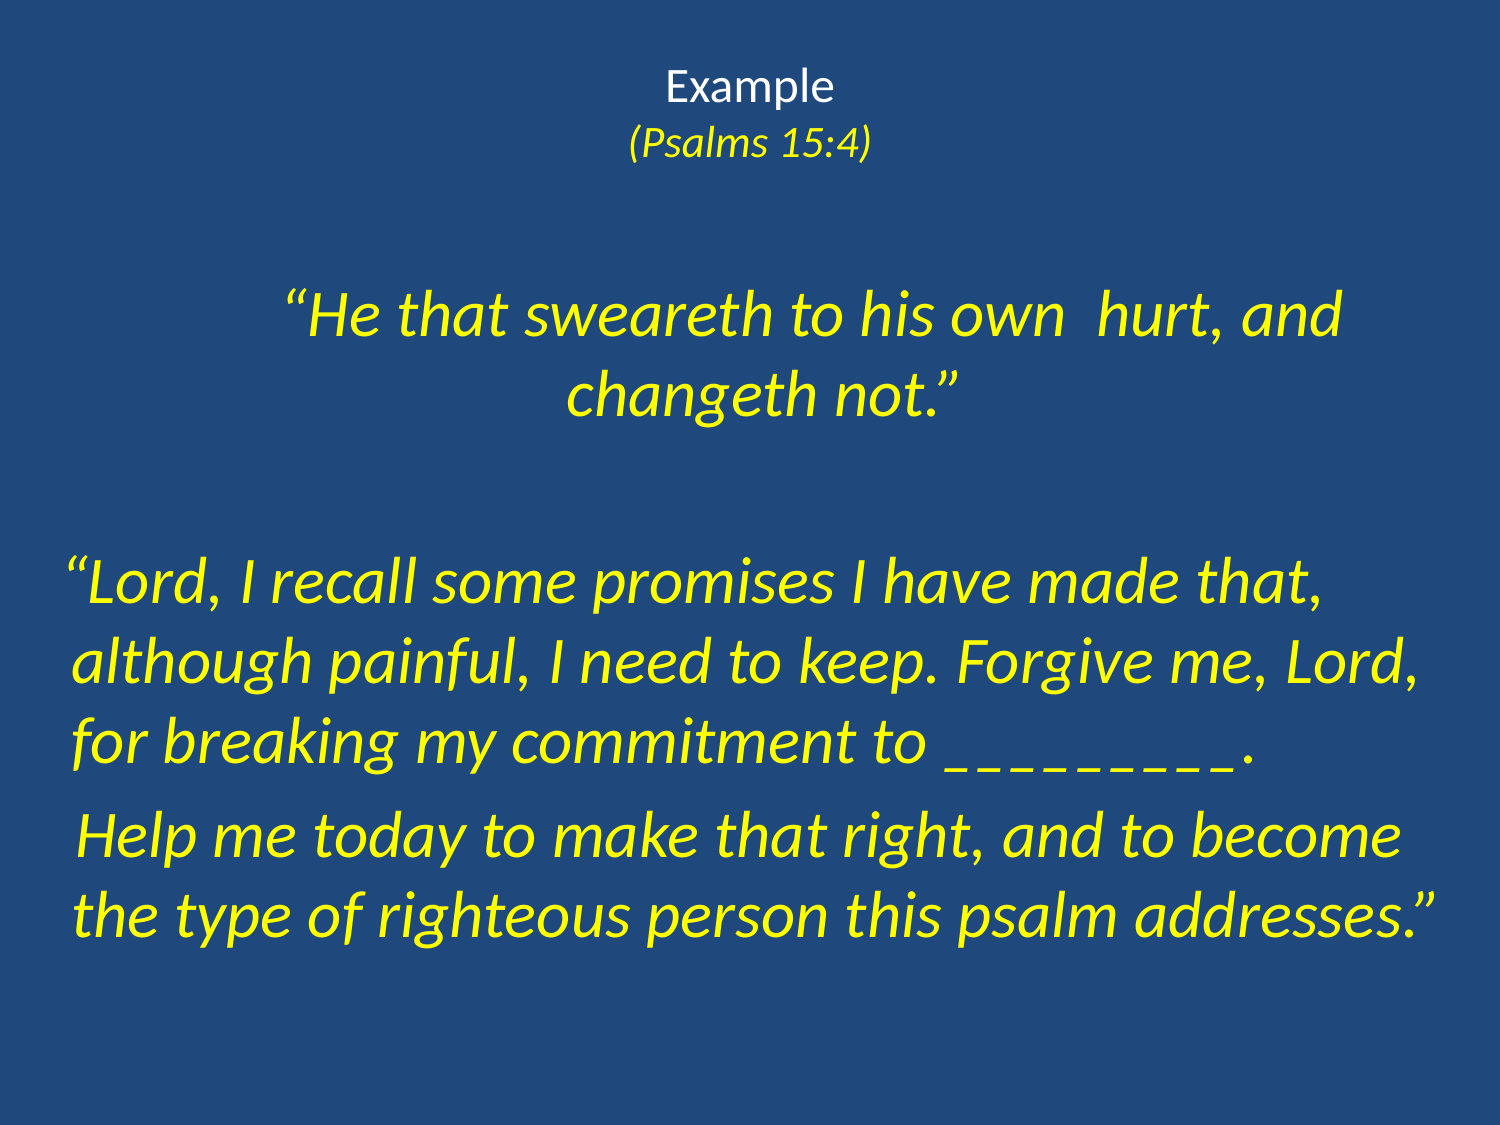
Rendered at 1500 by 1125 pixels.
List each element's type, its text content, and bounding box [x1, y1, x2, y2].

title Example (Psalms 15:4) [0, 45, 1500, 175]
list “He that sweareth to his own hurt, and changeth not.” “Lord, I recall some promises I have made that, although painful, I need to keep. Forgive me, Lord, for breaking my commitment to _________. Help me today to make that right, and to become the type of righteous person this psalm addresses.” [0, 262, 1475, 1125]
